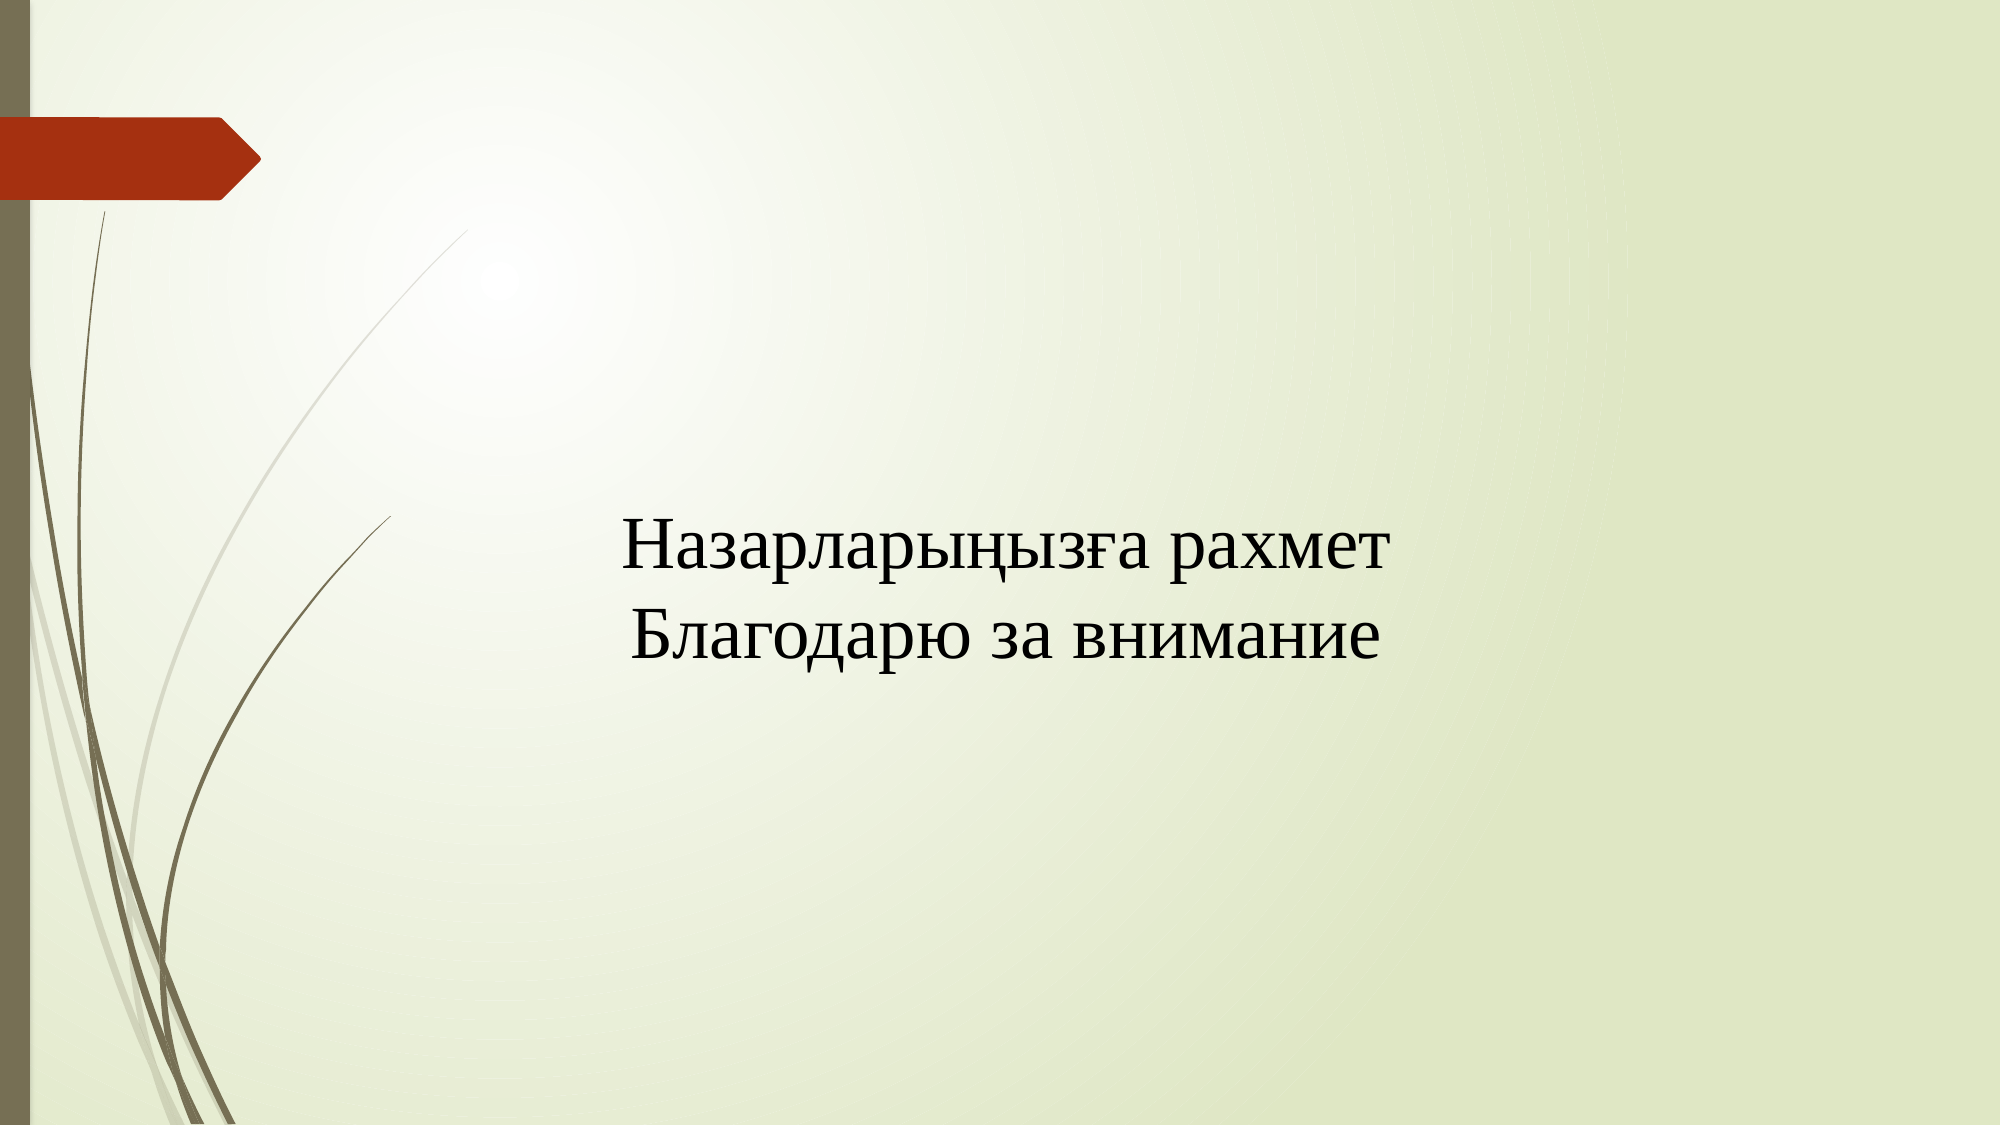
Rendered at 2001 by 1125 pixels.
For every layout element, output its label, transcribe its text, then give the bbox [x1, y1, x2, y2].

text_box Назарларыңызға рахмет Благодарю за внимание [506, 395, 1507, 681]
